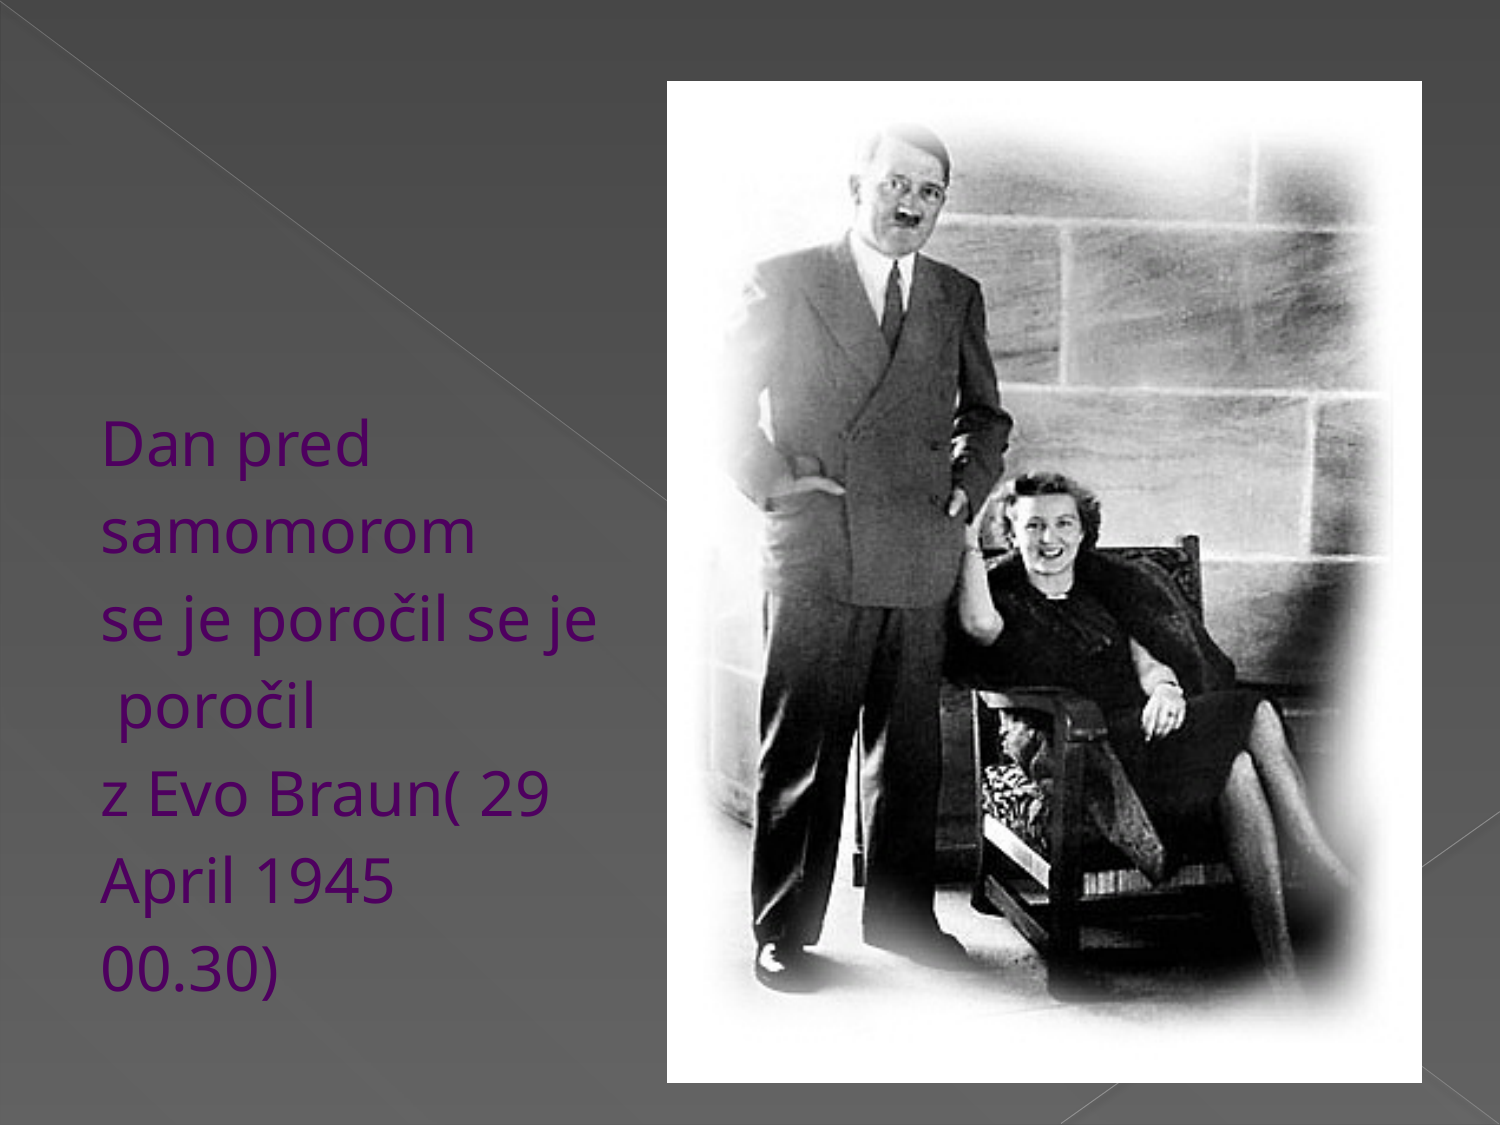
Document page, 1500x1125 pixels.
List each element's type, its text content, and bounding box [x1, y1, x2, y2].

list Dan pred samomorom se je poročil se je poročil z Evo Braun( 29 April 1945 00.30) [75, 308, 661, 1059]
picture [667, 81, 1422, 1084]
